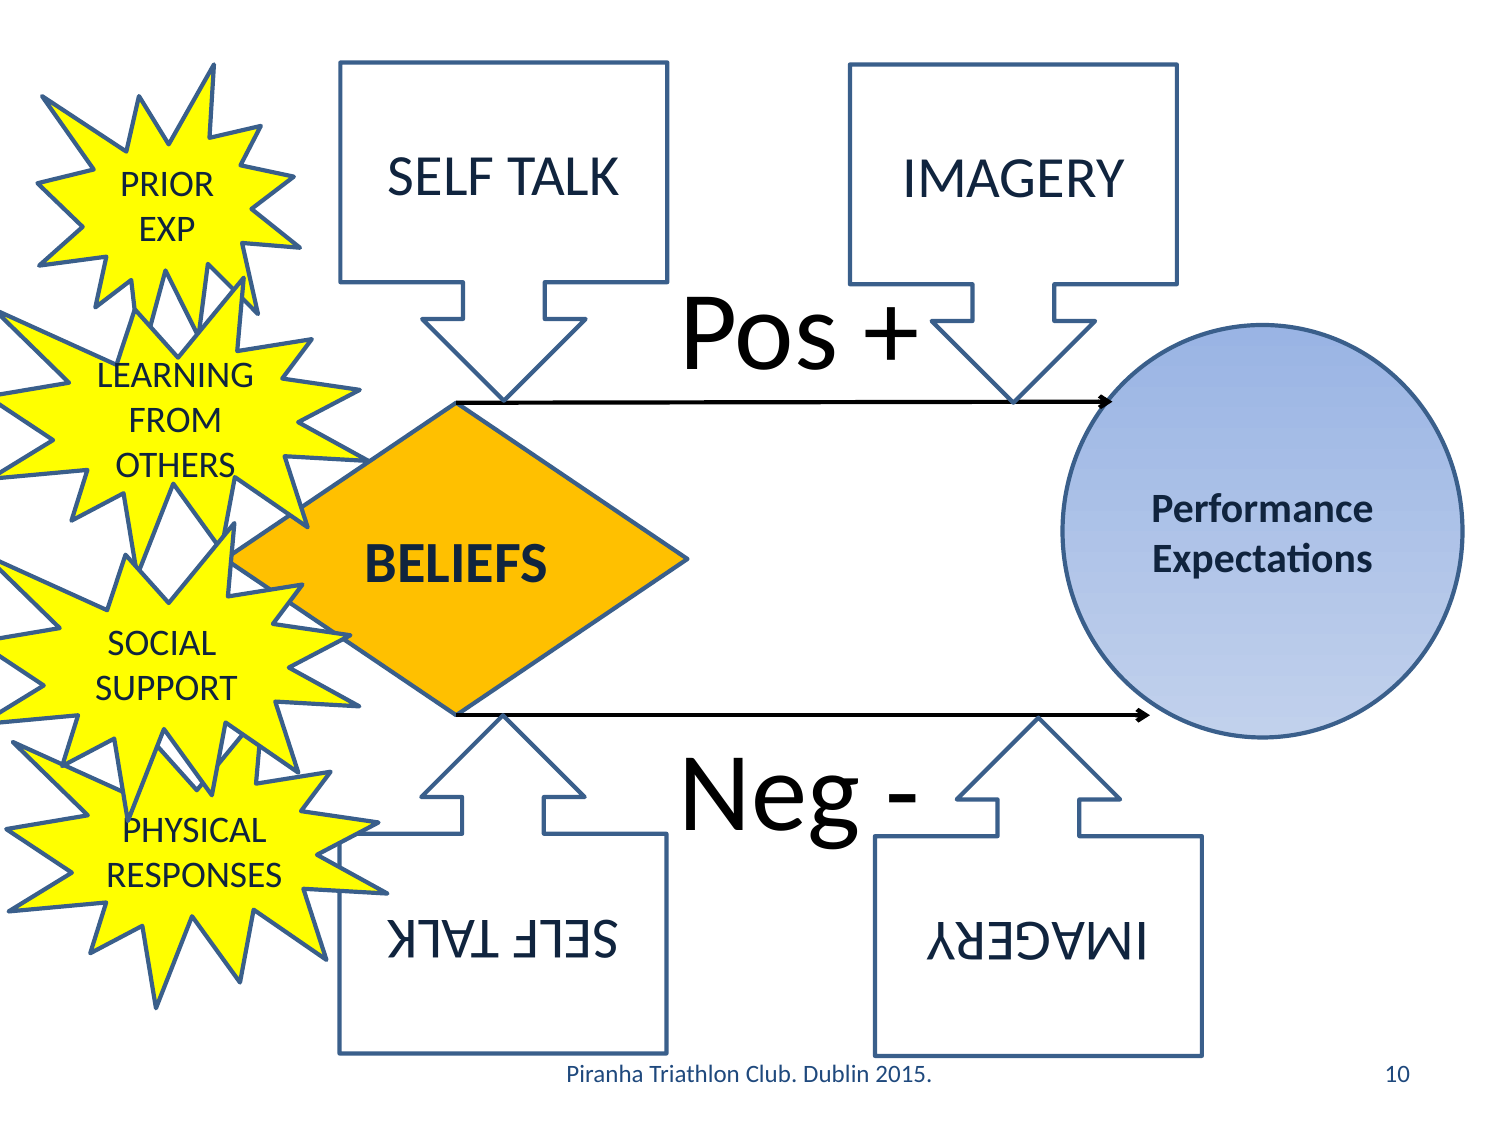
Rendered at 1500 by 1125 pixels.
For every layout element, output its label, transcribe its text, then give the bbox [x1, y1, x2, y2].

text_box SOCIAL SUPPORT [0, 521, 362, 824]
slide_number 10 [1074, 1042, 1425, 1103]
text_box Neg - [663, 710, 936, 714]
text_box SELF TALK [338, 60, 670, 400]
text_box BELIEFS [233, 400, 690, 717]
text_box PRIOR EXP [35, 62, 302, 333]
text_box IMAGERY [872, 723, 1204, 1059]
text_box Pos + [664, 249, 935, 399]
text_box IMAGERY [847, 62, 1179, 400]
text_box LEARNING FROM OTHERS [0, 275, 371, 570]
text_box SELF TALK [337, 723, 669, 1056]
text_box Neg - [663, 723, 936, 860]
text_box PHYSICAL RESPONSES [4, 735, 390, 1011]
text_box Performance Expectations [1060, 322, 1465, 740]
footer Piranha Triathlon Club. Dublin 2015. [512, 1042, 988, 1103]
